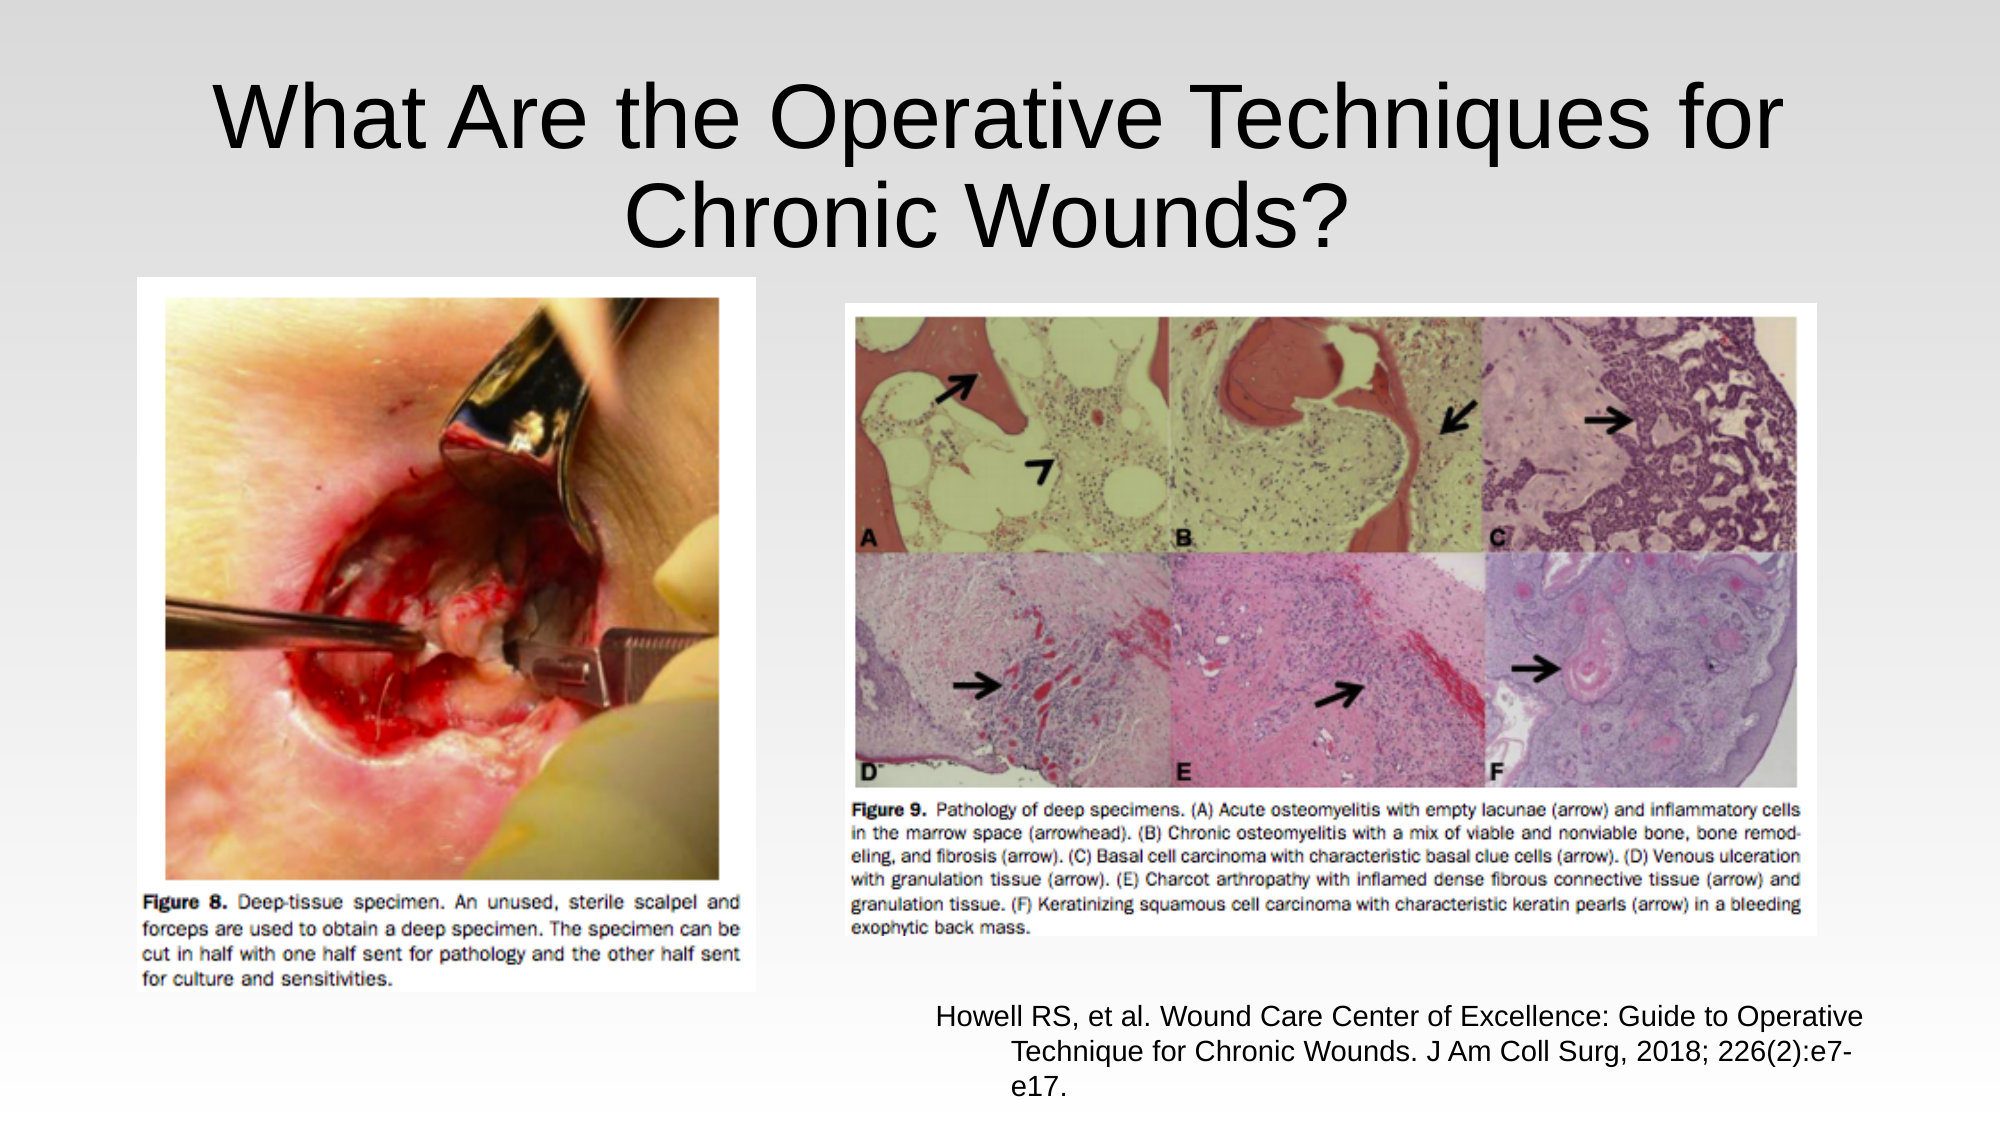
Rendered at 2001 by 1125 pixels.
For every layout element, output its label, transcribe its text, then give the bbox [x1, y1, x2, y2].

picture [845, 303, 1817, 936]
title What Are the Operative Techniques for Chronic Wounds? [137, 59, 1863, 278]
text_box Howell RS, et al. Wound Care Center of Excellence: Guide to Operative Technique for Chronic Wounds. J Am Coll Surg, 2018; 226(2):e7-e17. [920, 989, 1883, 1110]
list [137, 277, 756, 992]
